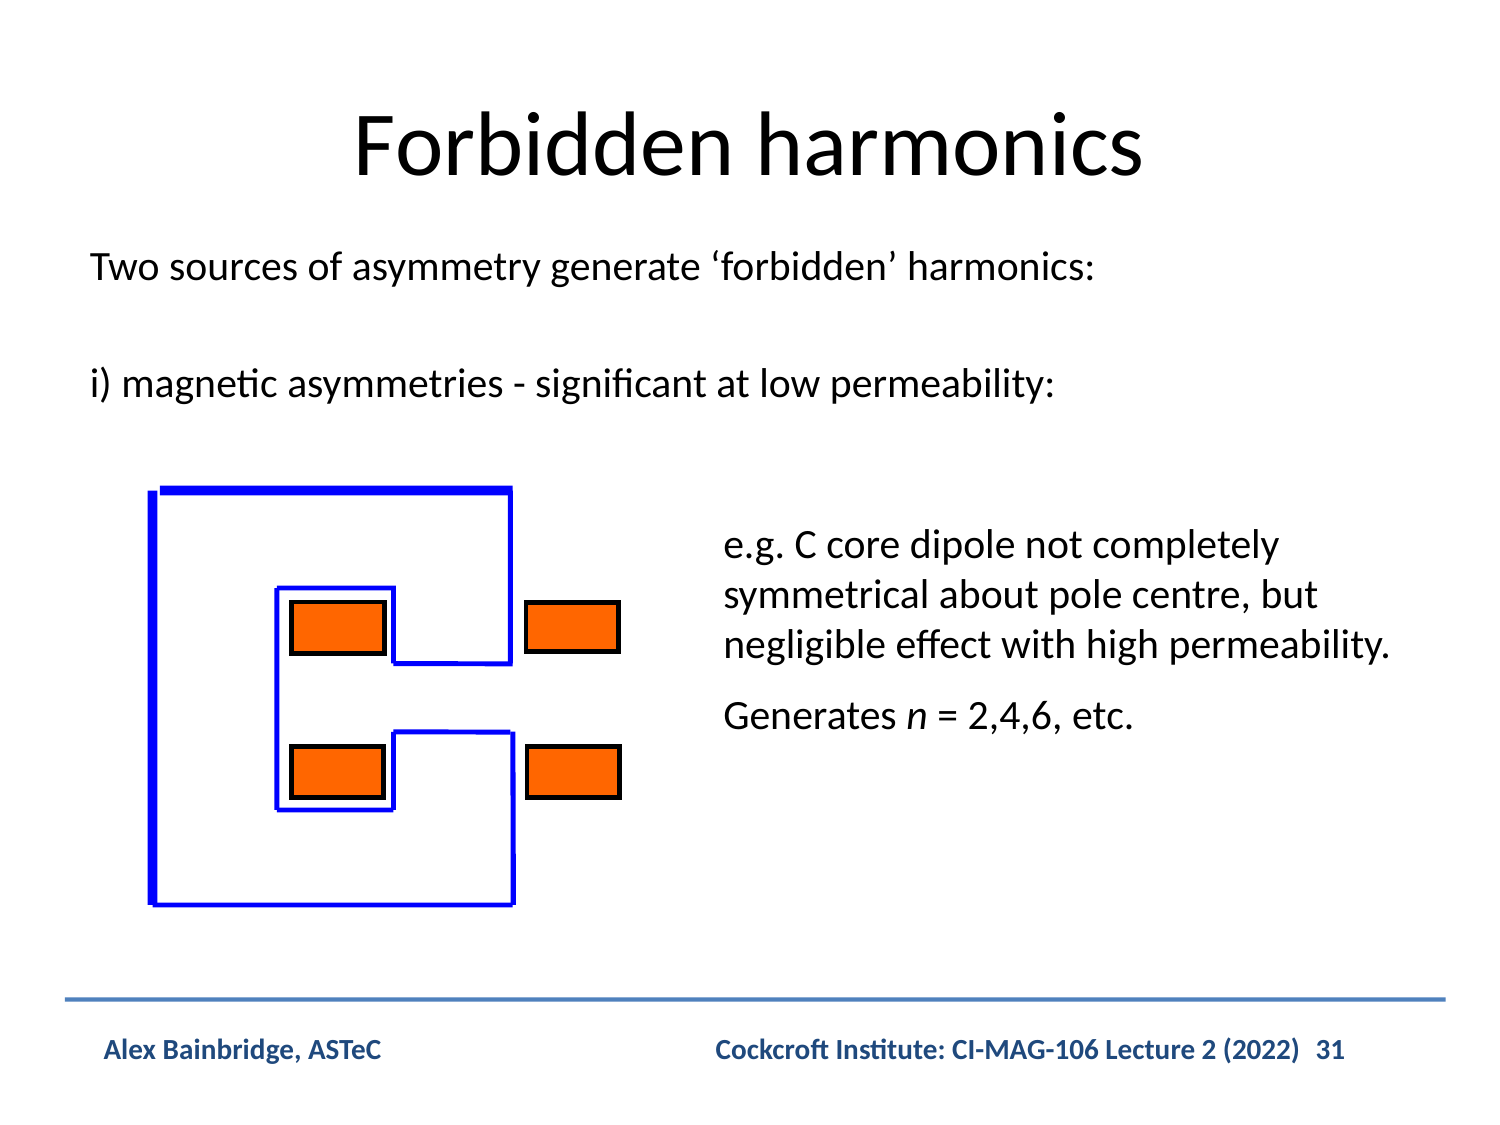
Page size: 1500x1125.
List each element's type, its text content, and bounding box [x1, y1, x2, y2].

title Forbidden harmonics [75, 45, 1425, 231]
text_box e.g. C core dipole not completely symmetrical about pole centre, but negligible effect with high permeability. Generates n = 2,4,6, etc. [708, 509, 1459, 745]
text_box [147, 485, 620, 979]
text_box Two sources of asymmetry generate ‘forbidden’ harmonics: i) magnetic asymmetries - significant at low permeability: [75, 231, 1459, 1005]
